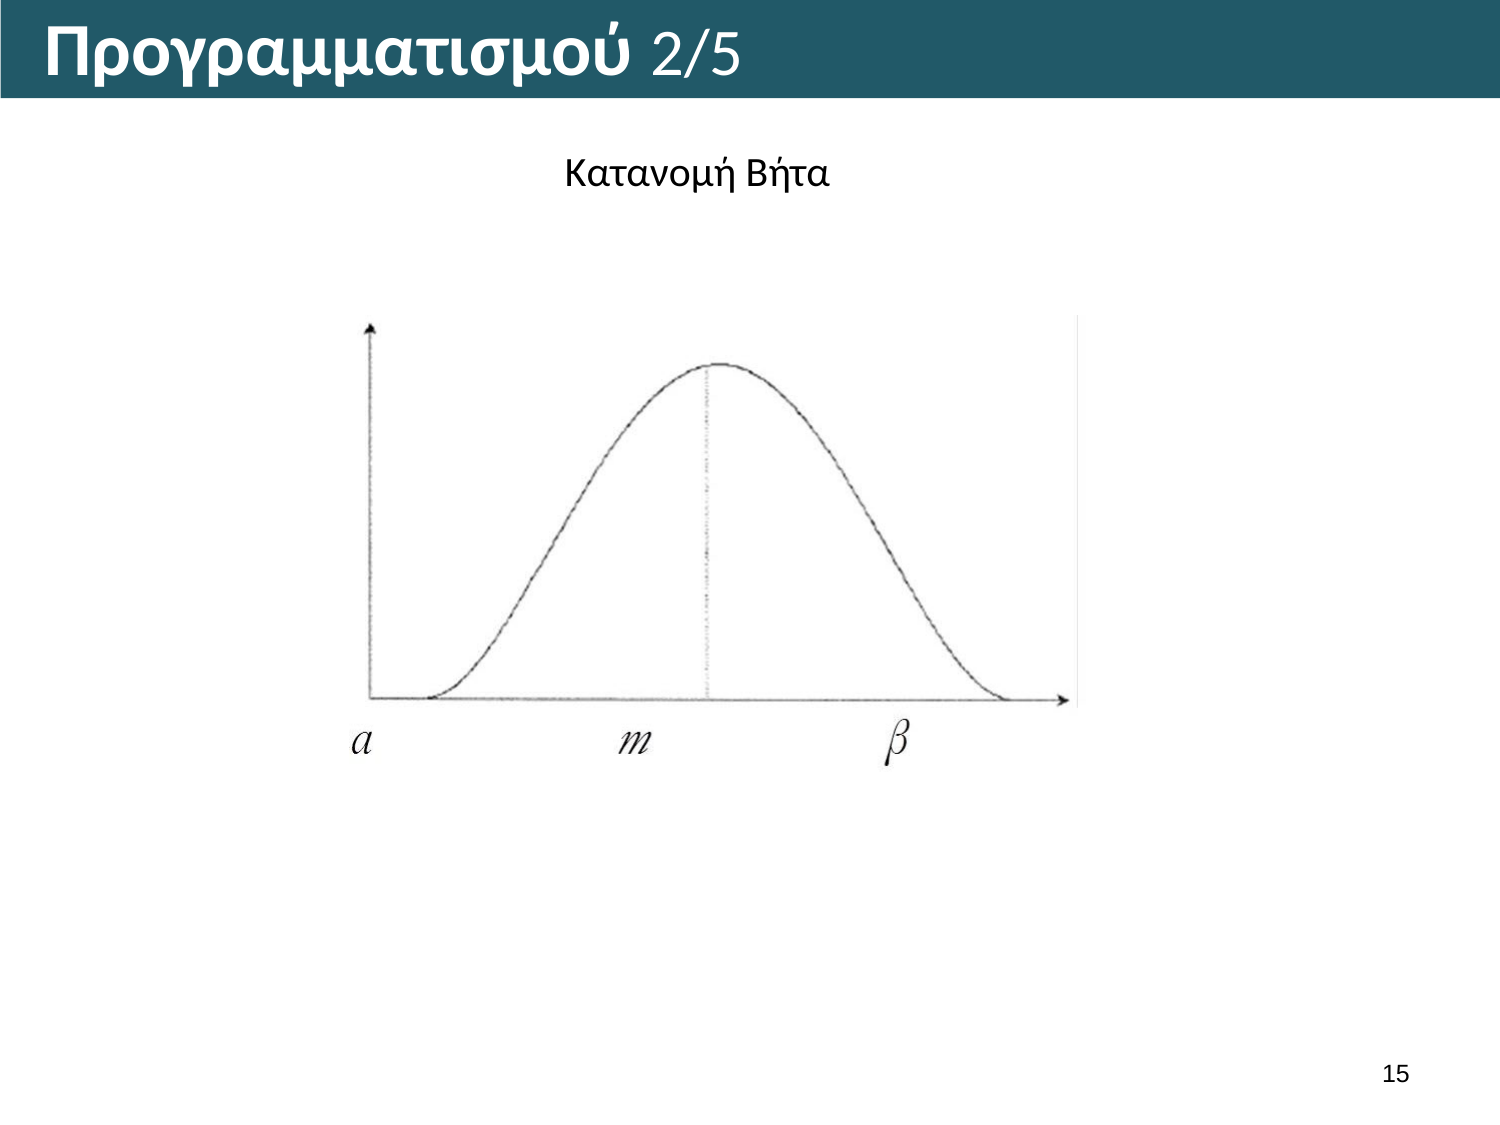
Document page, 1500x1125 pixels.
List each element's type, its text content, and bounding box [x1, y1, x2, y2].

picture [349, 315, 1151, 810]
slide_number 14 [1074, 1042, 1425, 1103]
text_box Κατανομή Βήτα [550, 137, 846, 202]
title Στοχαστική Ανάλυση του Χρονικού Προγραμματισμού 2/5 [0, 1, 1500, 99]
